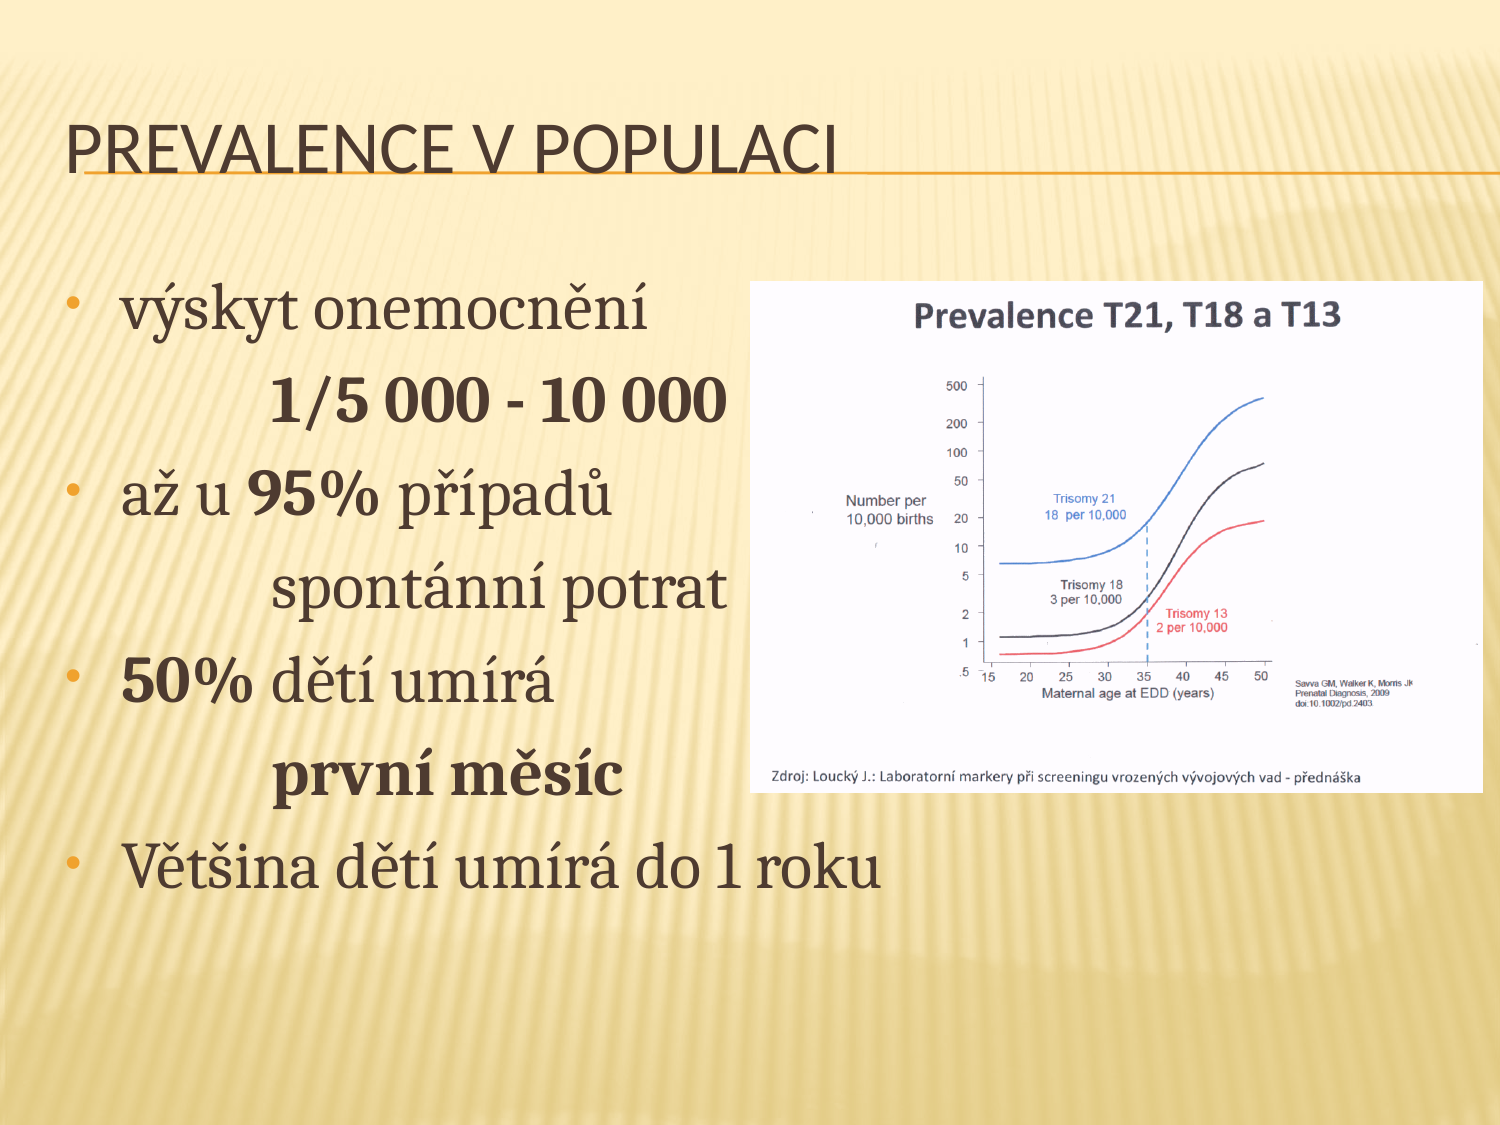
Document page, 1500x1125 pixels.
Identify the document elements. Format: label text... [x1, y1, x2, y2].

title Prevalence v populaci [50, 75, 1475, 213]
picture [750, 280, 1484, 793]
list výskyt onemocnění 1/5 000 - 10 000 až u 95% případů spontánní potrat 50% dětí umírá první měsíc Většina dětí umírá do 1 roku [49, 254, 1476, 998]
